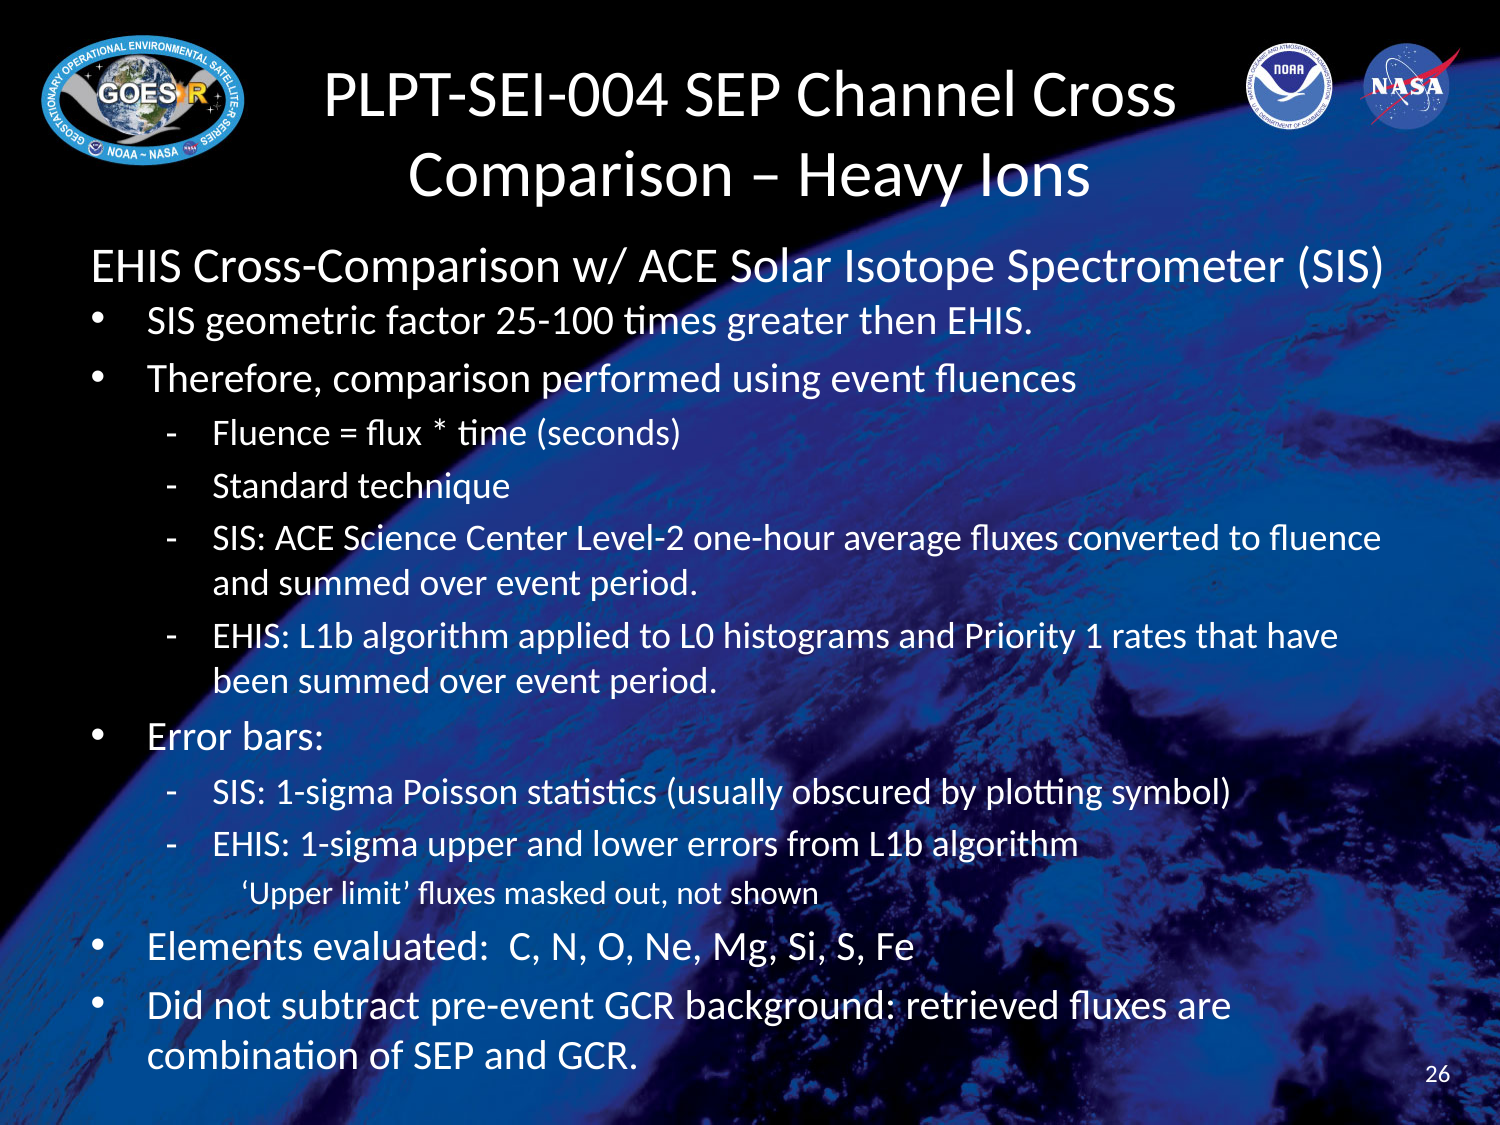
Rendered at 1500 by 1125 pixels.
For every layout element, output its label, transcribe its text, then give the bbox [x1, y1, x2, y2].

picture [0, 0, 1500, 1125]
slide_number 26 [1353, 1042, 1466, 1103]
title PLPT-SEI-004 SEP Channel Cross Comparison – Heavy Ions [225, 50, 1277, 209]
